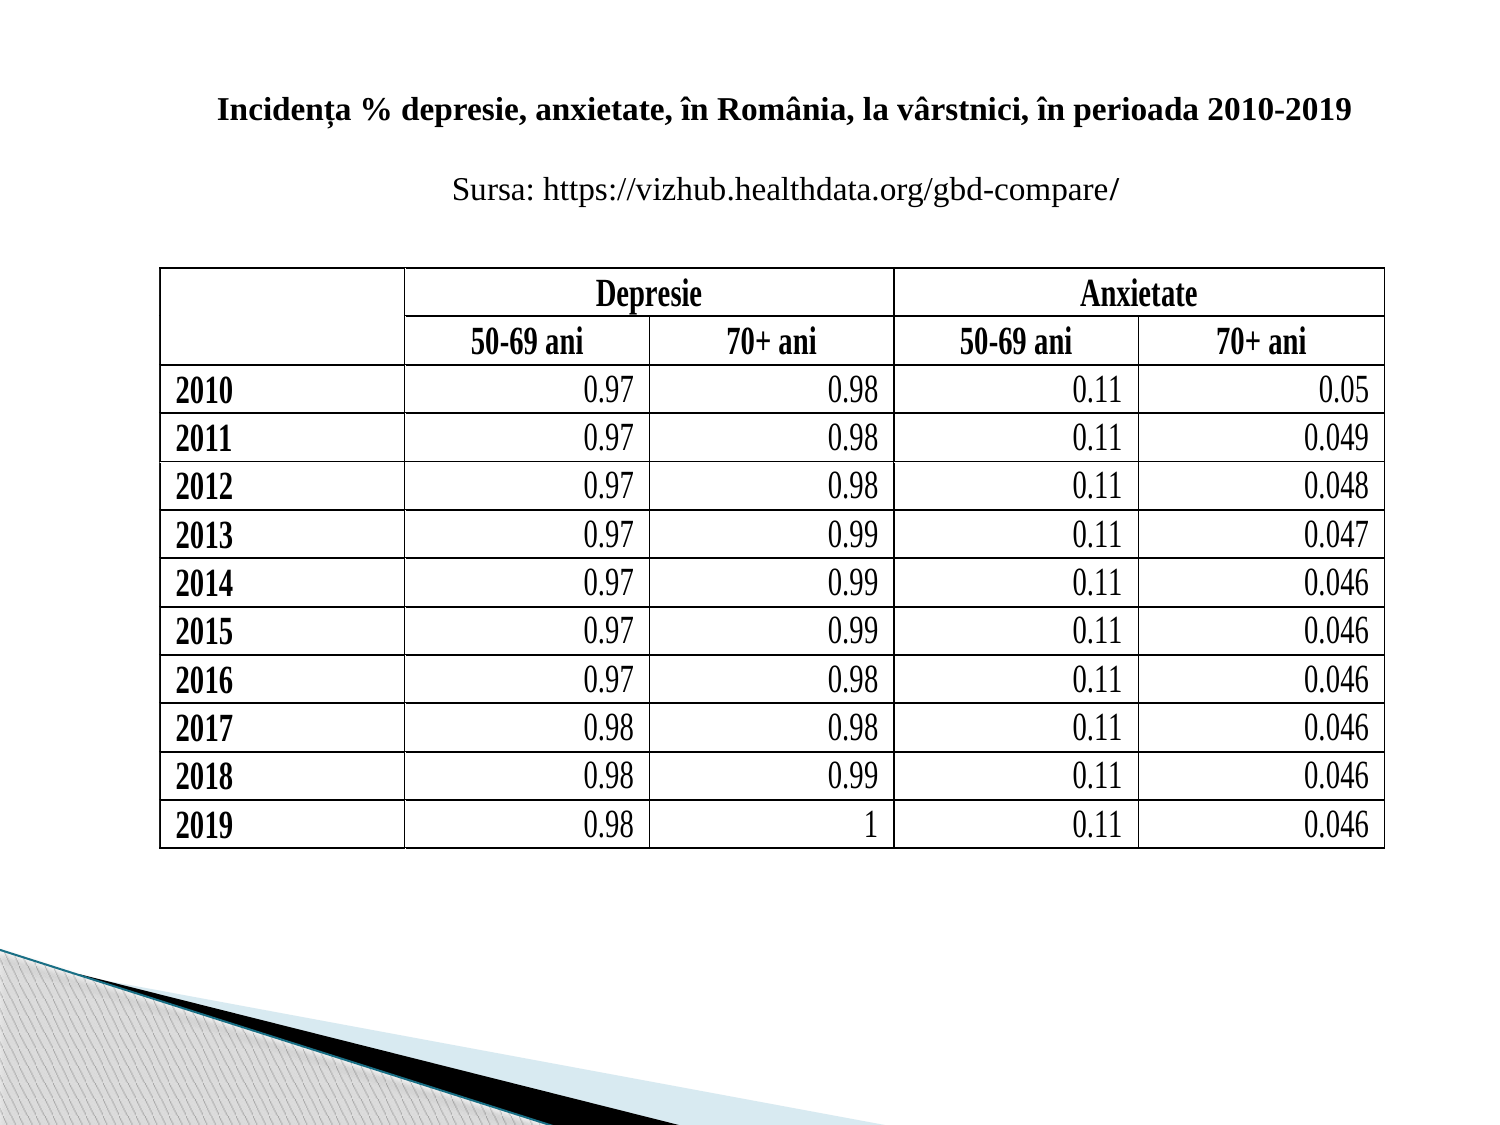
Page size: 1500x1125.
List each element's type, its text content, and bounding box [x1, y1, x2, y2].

title Incidența % depresie, anxietate, în România, la vârstnici, în perioada 2010-2019 Sursa: https://vizhub.healthdata.org/gbd-compare/ [112, 78, 1459, 216]
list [159, 266, 1389, 906]
